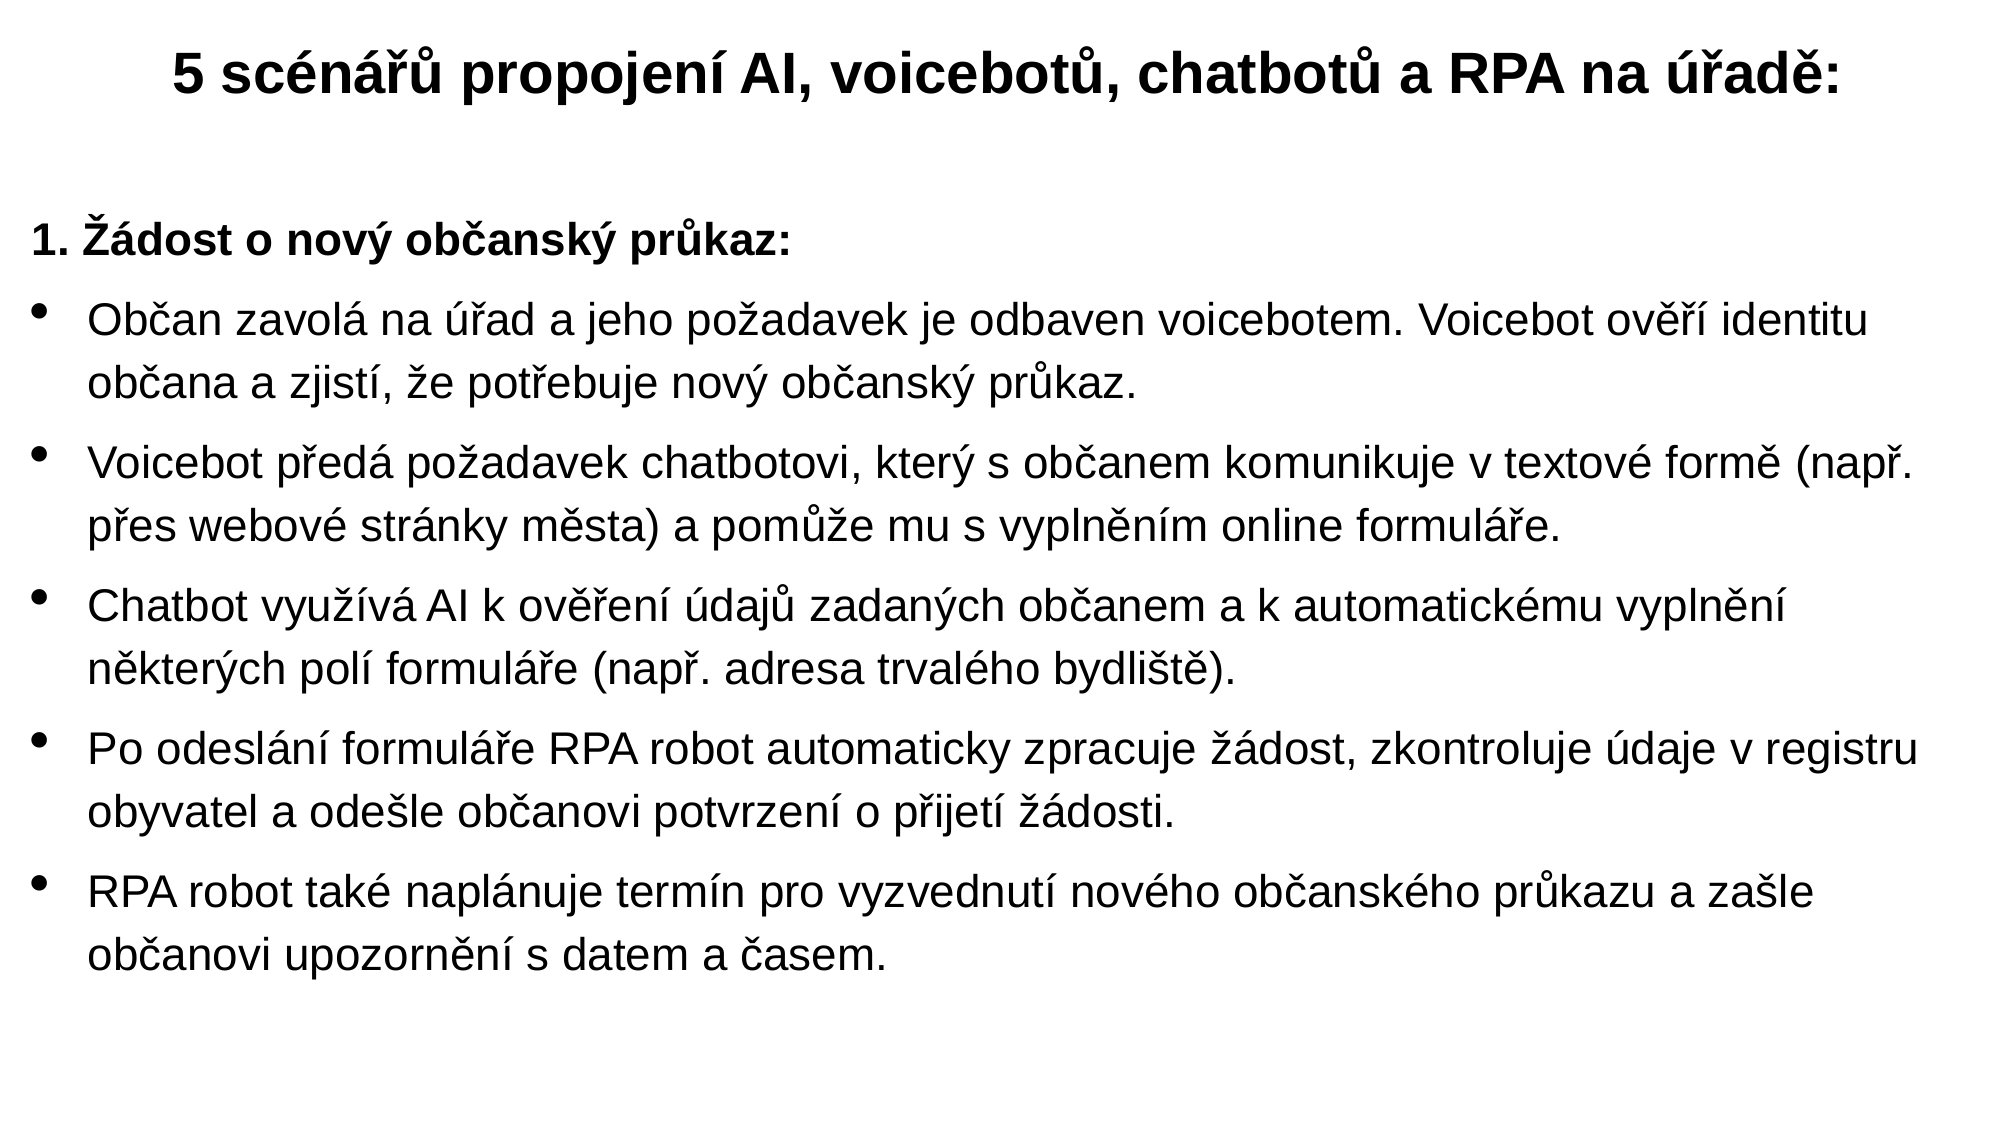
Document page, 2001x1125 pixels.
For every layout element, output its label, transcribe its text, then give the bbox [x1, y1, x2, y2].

text_box 5 scénářů propojení AI, voicebotů, chatbotů a RPA na úřadě: 1. Žádost o nový občanský průkaz: Občan zavolá na úřad a jeho požadavek je odbaven voicebotem. Voicebot ověří identitu občana a zjistí, že potřebuje nový občanský průkaz. Voicebot předá požadavek chatbotovi, který s občanem komunikuje v textové formě (např. přes webové stránky města) a pomůže mu s vyplněním online formuláře. Chatbot využívá AI k ověření údajů zadaných občanem a k automatickému vyplnění některých polí formuláře (např. adresa trvalého bydliště). Po odeslání formuláře RPA robot automaticky zpracuje žádost, zkontroluje údaje v registru obyvatel a odešle občanovi potvrzení o přijetí žádosti. RPA robot také naplánuje termín pro vyzvednutí nového občanského průkazu a zašle občanovi upozornění s datem a časem. [16, 16, 2000, 987]
